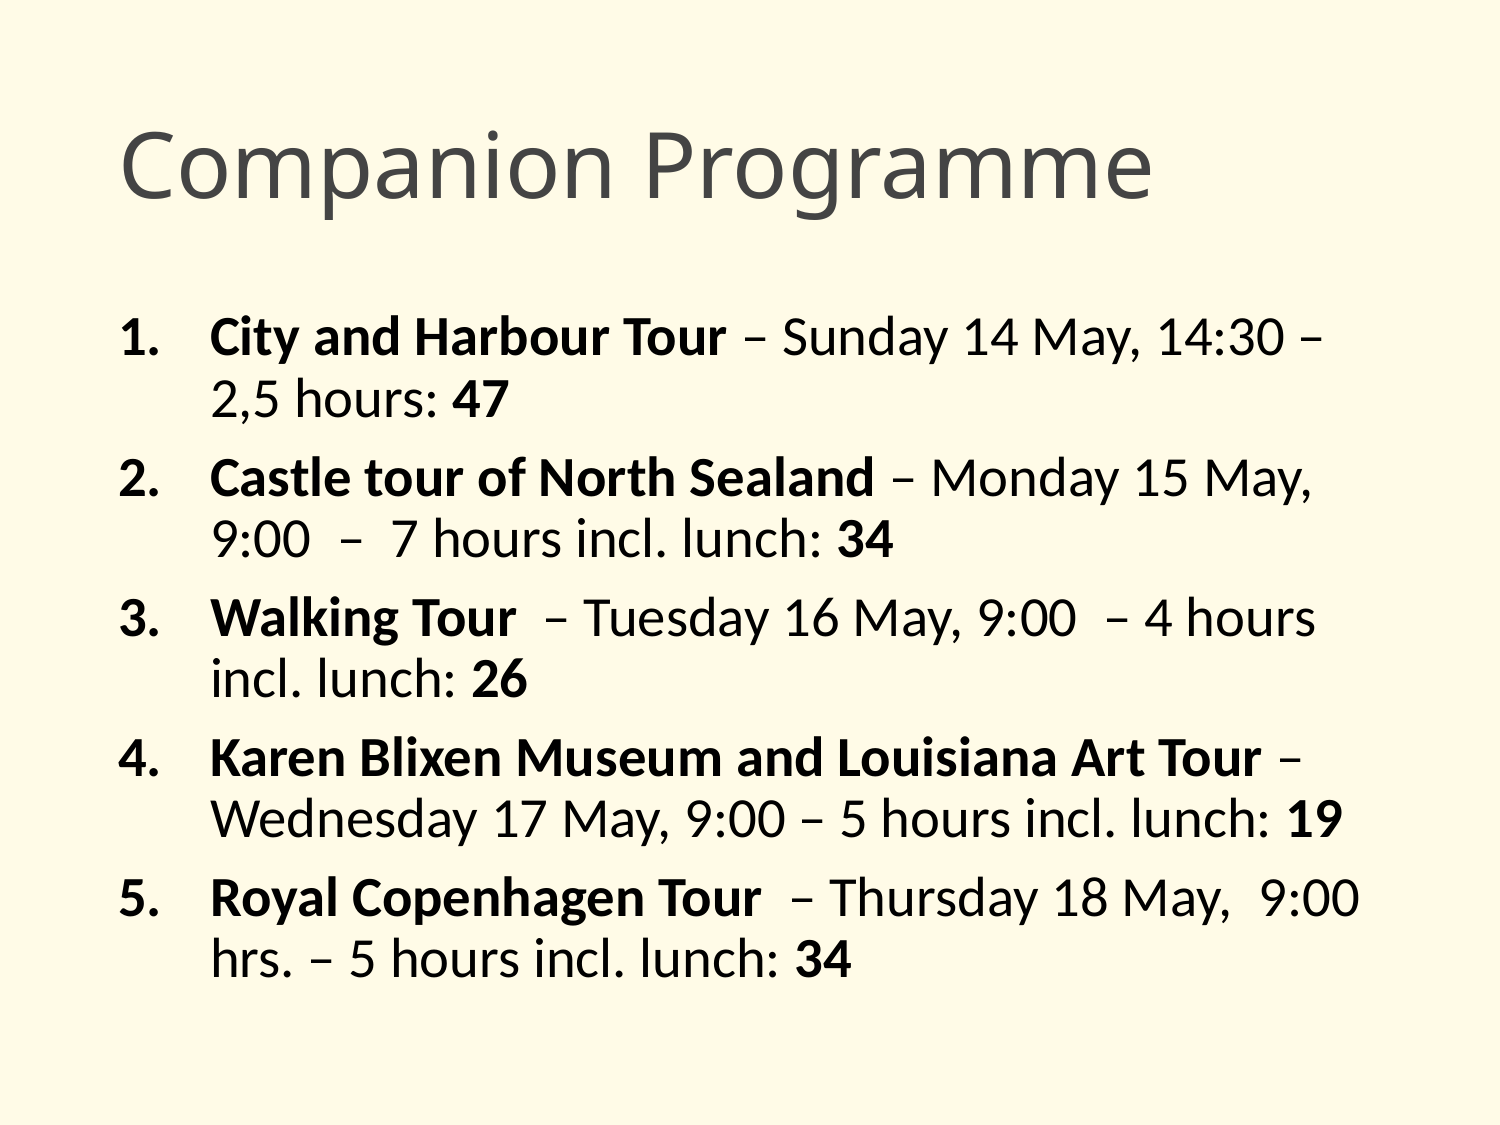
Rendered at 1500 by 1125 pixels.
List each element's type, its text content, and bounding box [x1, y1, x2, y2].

title Companion Programme [103, 59, 1397, 278]
list City and Harbour Tour – Sunday 14 May, 14:30 – 2,5 hours: 47 Castle tour of North Sealand – Monday 15 May, 9:00 – 7 hours incl. lunch: 34 Walking Tour – Tuesday 16 May, 9:00 – 4 hours incl. lunch: 26 Karen Blixen Museum and Louisiana Art Tour – Wednesday 17 May, 9:00 – 5 hours incl. lunch: 19 Royal Copenhagen Tour – Thursday 18 May, 9:00 hrs. – 5 hours incl. lunch: 34 [103, 299, 1397, 1014]
